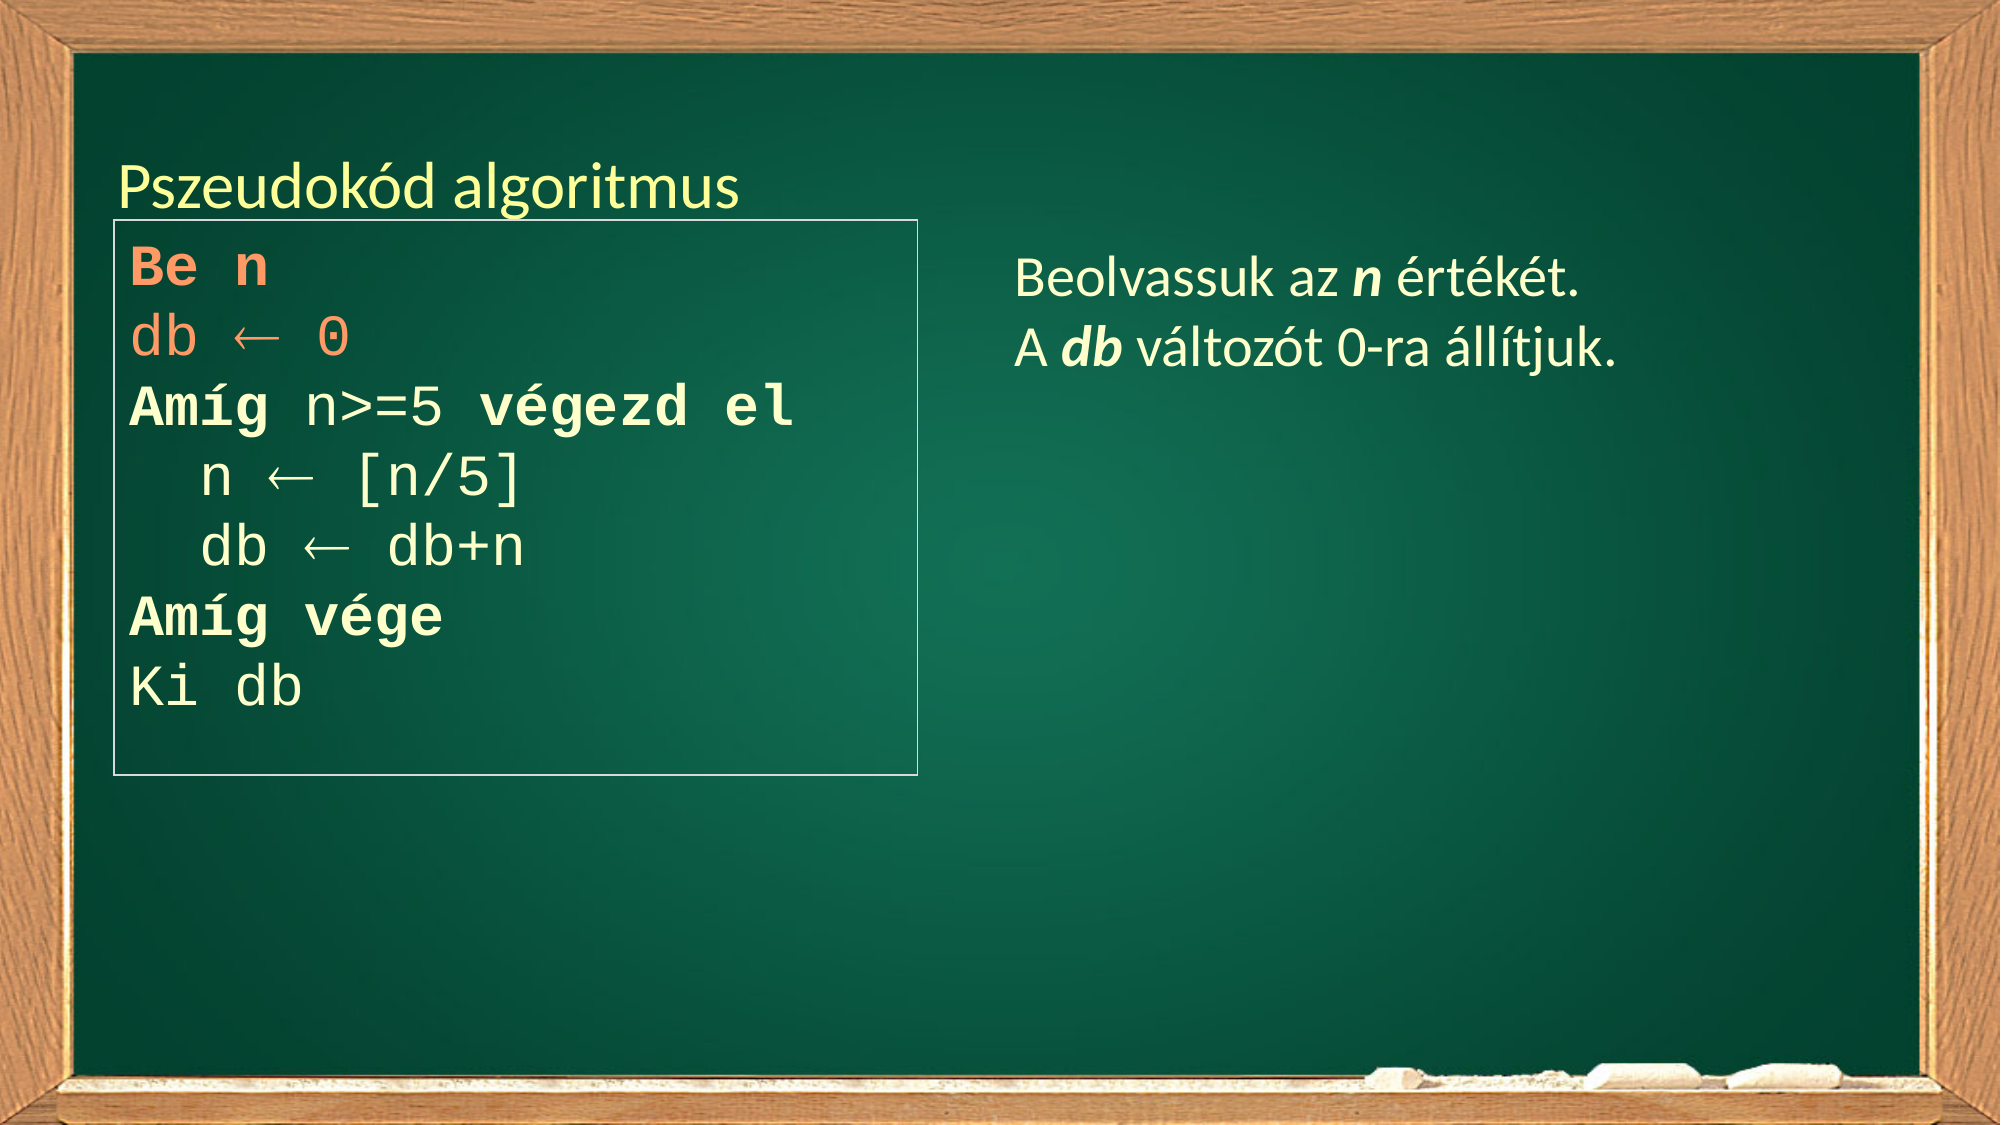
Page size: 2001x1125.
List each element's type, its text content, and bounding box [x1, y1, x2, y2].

picture [0, 0, 2000, 1125]
title Pszeudokód algoritmus [102, 134, 1903, 1024]
list Be n db  0 Amíg n>=5 végezd el n  [n/5] db  db+n Amíg vége Ki db [113, 219, 918, 776]
text_box Beolvassuk az n értékét. A db változót 0-ra állítjuk. [999, 230, 1874, 385]
